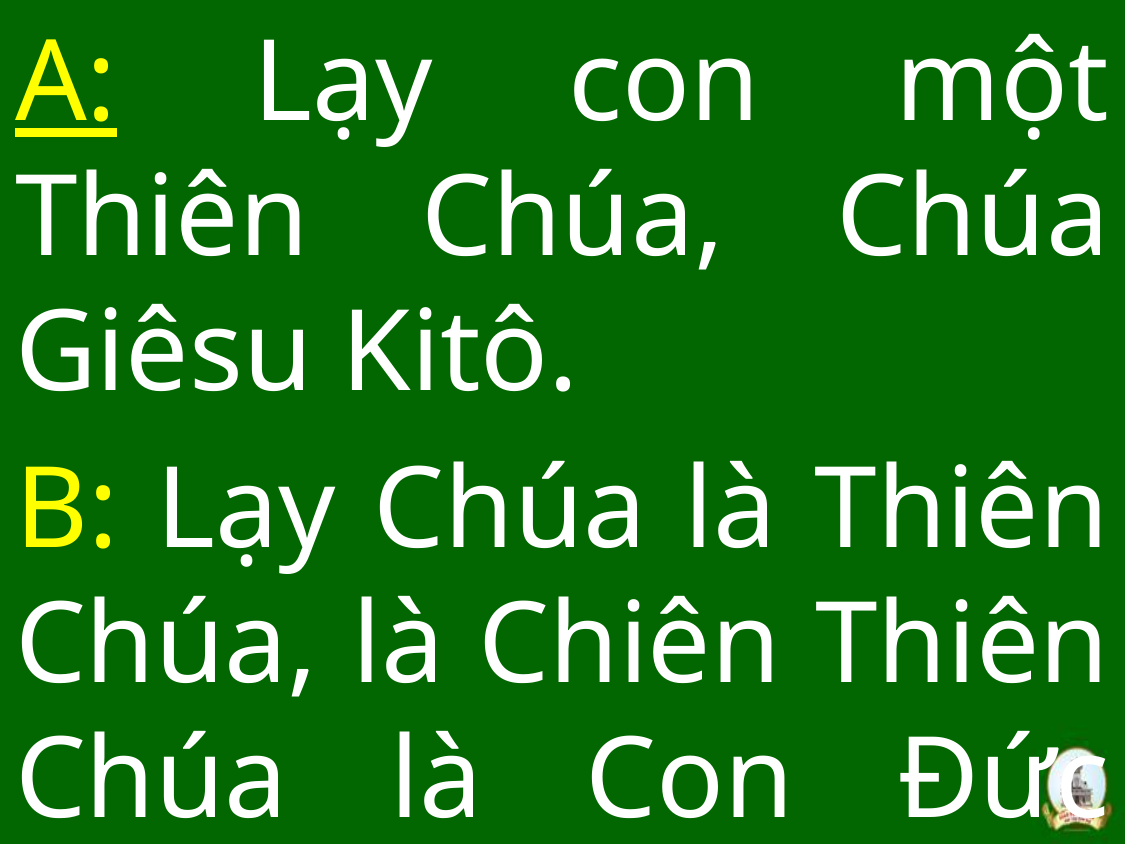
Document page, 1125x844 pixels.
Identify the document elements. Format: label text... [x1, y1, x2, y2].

list A: Lạy con một Thiên Chúa, Chúa Giêsu Kitô. B: Lạy Chúa là Thiên Chúa, là Chiên Thiên Chúa là Con Đức Chúa Cha. [0, 0, 1125, 844]
